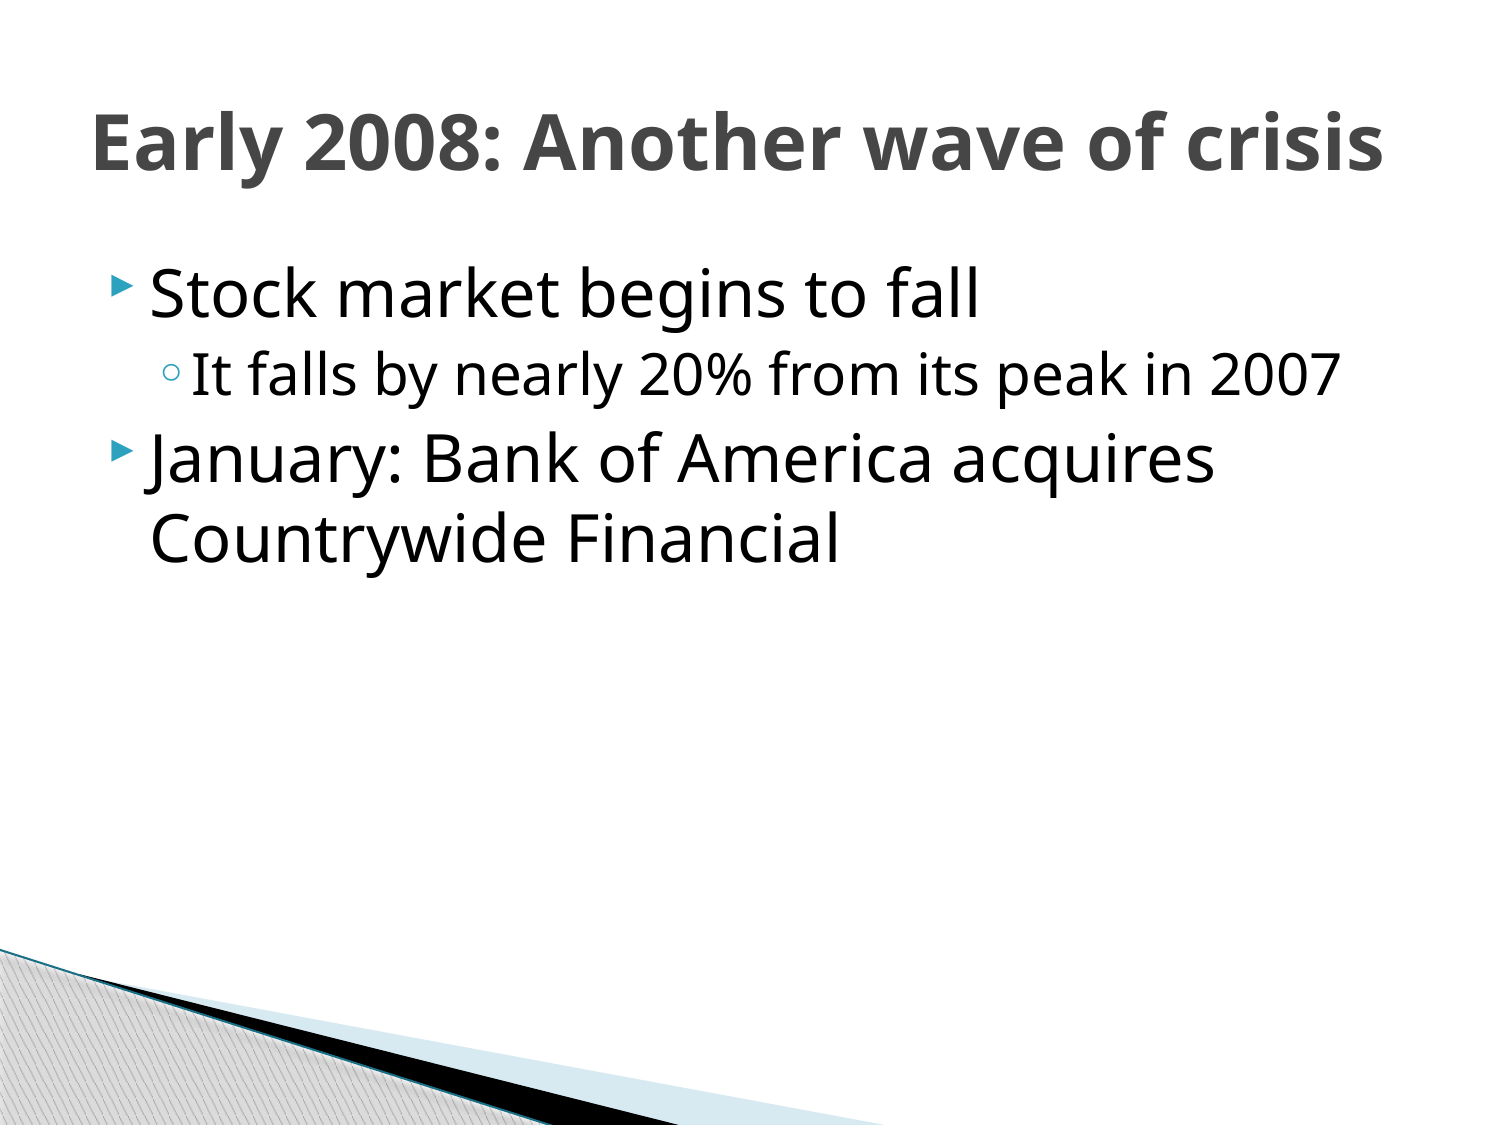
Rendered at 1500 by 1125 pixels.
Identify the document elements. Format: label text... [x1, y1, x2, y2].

title Early 2008: Another wave of crisis [75, 45, 1425, 233]
list Stock market begins to fall It falls by nearly 20% from its peak in 2007 January: Bank of America acquires Countrywide Financial [75, 243, 1425, 986]
